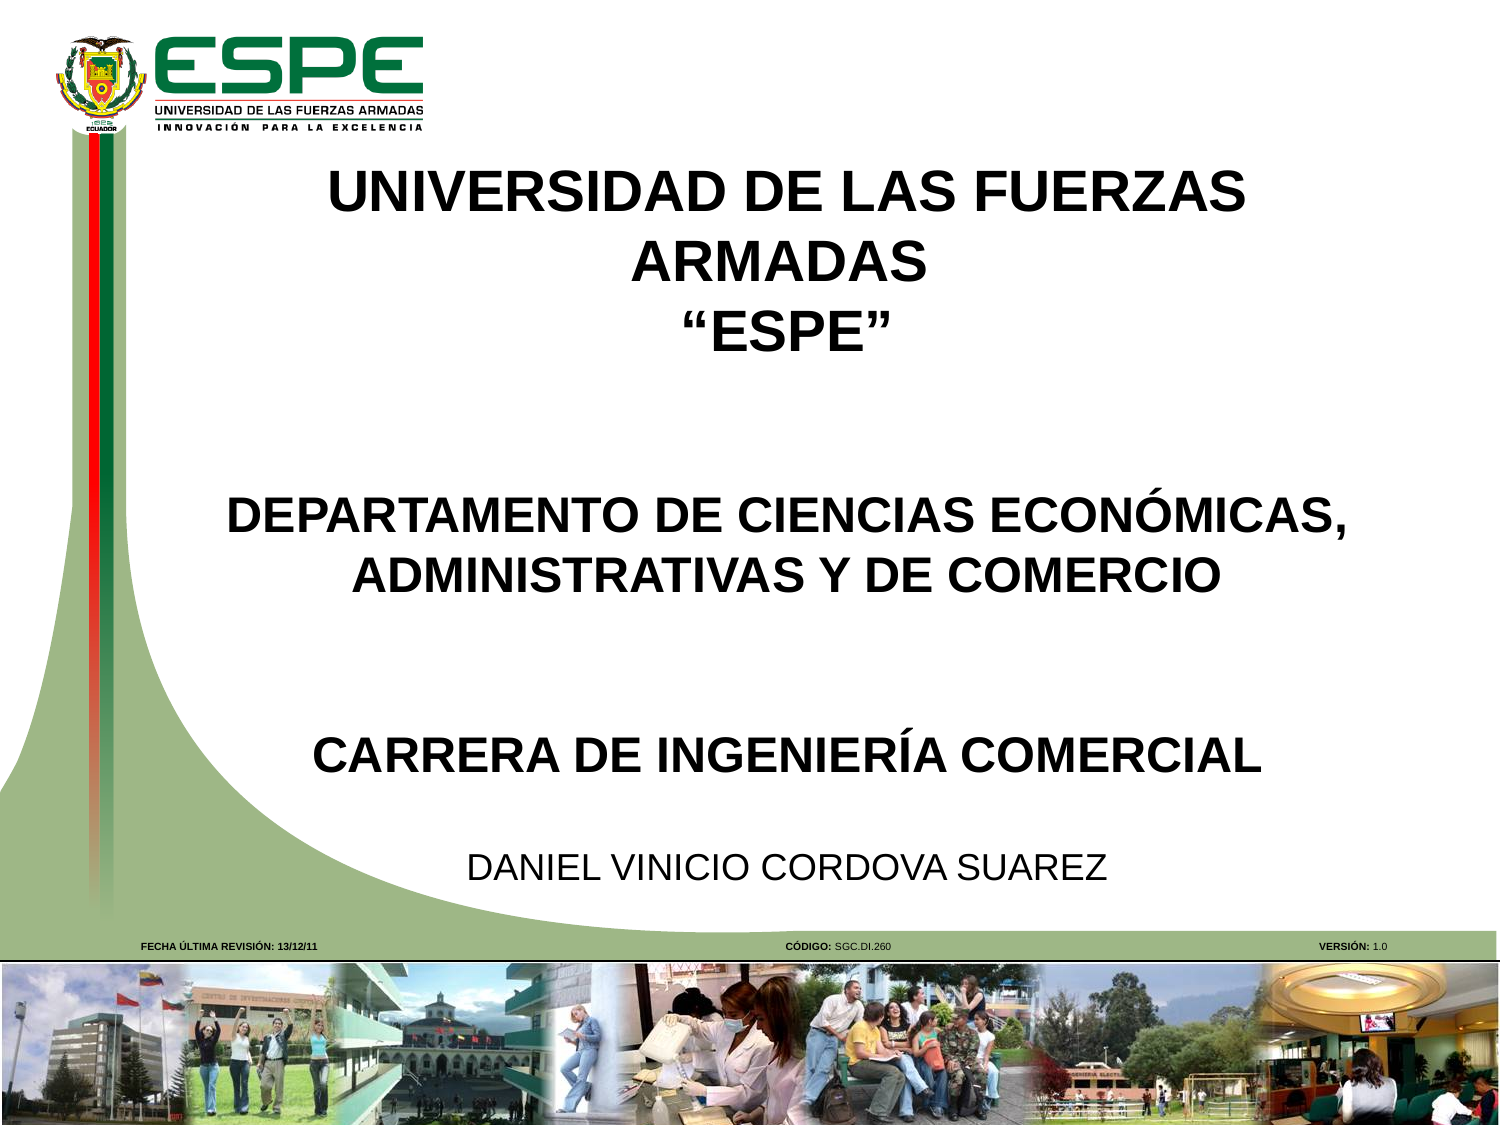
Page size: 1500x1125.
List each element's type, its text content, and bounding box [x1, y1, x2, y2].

footer CÓDIGO: SGC.DI.260 [719, 941, 958, 964]
text_box UNIVERSIDAD DE LAS FUERZAS ARMADAS “ESPE” DEPARTAMENTO DE CIENCIAS ECONÓMICAS, ADMINISTRATIVAS Y DE COMERCIO CARRERA DE INGENIERÍA COMERCIAL DANIEL VINICIO CORDOVA SUAREZ [171, 145, 1404, 941]
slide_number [63, 928, 396, 965]
picture [56, 36, 423, 131]
slide_number VERSIÓN: 1.0 [1281, 928, 1425, 964]
picture [0, 962, 1500, 1125]
